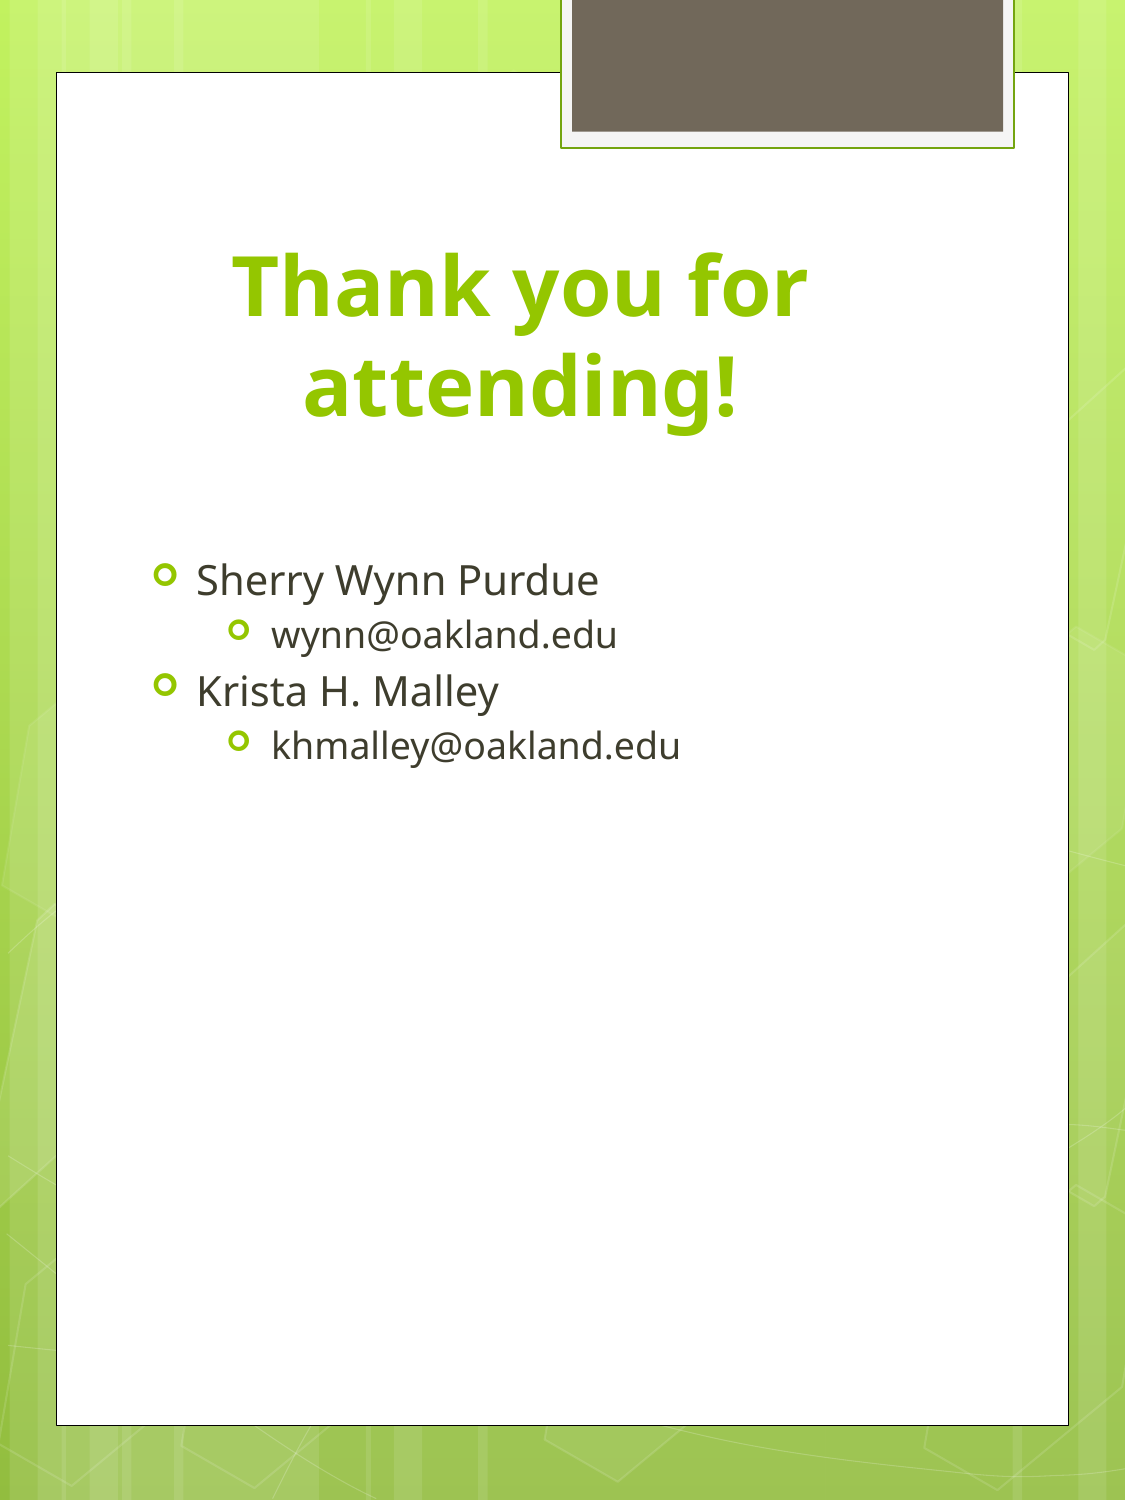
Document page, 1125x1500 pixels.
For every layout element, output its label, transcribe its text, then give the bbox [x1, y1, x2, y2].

title Thank you for attending! [112, 187, 930, 441]
list Sherry Wynn Purdue wynn@oakland.edu Krista H. Malley khmalley@oakland.edu [125, 487, 1063, 1275]
